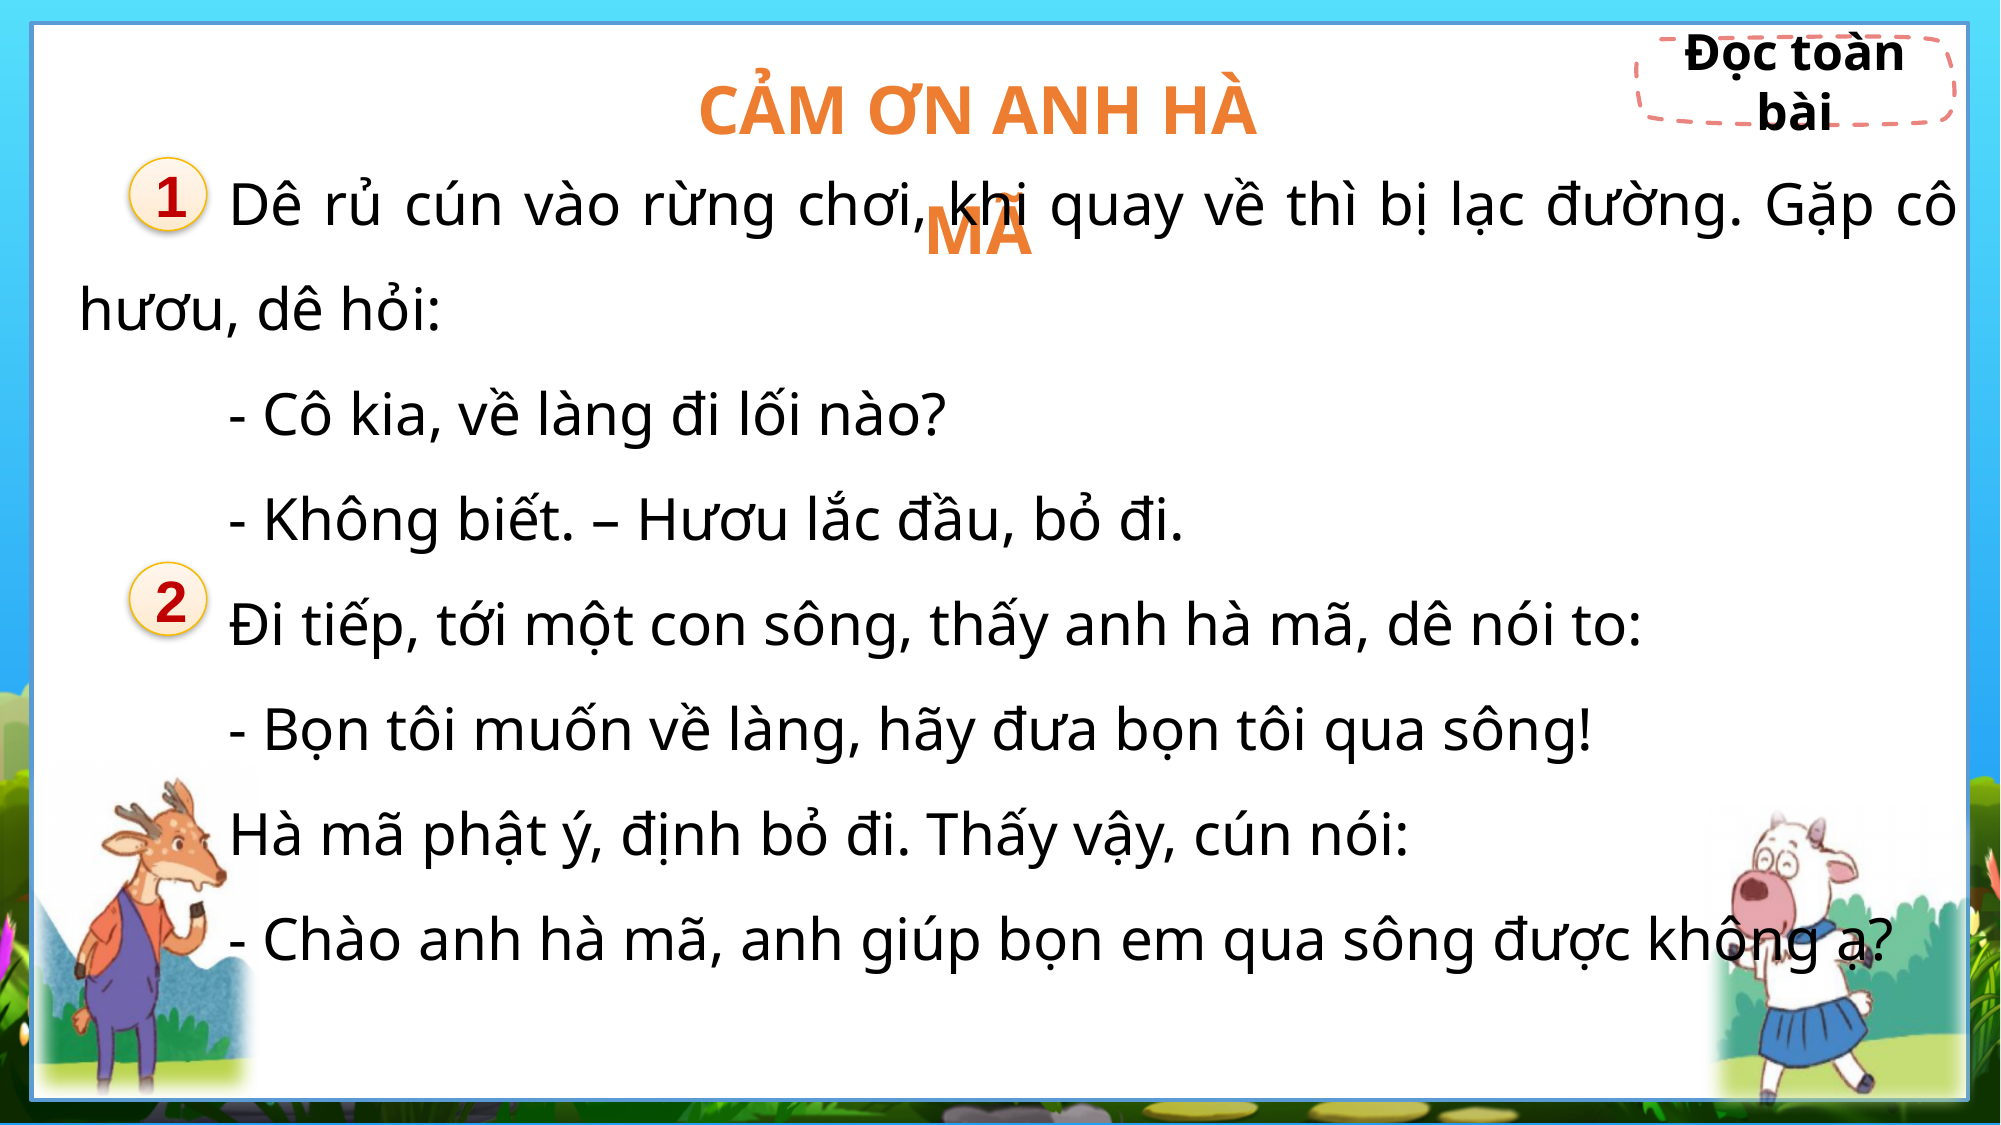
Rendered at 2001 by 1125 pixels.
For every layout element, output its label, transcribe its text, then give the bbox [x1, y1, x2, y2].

picture [0, 371, 2001, 1123]
text_box CẢM ƠN ANH HÀ MÃ [659, 20, 1297, 124]
text_box Đọc toàn bài [1636, 36, 1955, 124]
text_box 1 [128, 157, 208, 232]
text_box Dê rủ cún vào rừng chơi, khi quay về thì bị lạc đường. Gặp cô hươu, dê hỏi: - Cô kia, về làng đi lối nào? - Không biết. – Hươu lắc đầu, bỏ đi. Đi tiếp, tới một con sông, thấy anh hà mã, dê nói to: - Bọn tôi muốn về làng, hãy đưa bọn tôi qua sông! Hà mã phật ý, định bỏ đi. Thấy vậy, cún nói: - Chào anh hà mã, anh giúp bọn em qua sông được không ạ? [63, 124, 1975, 980]
text_box 2 [128, 561, 208, 636]
